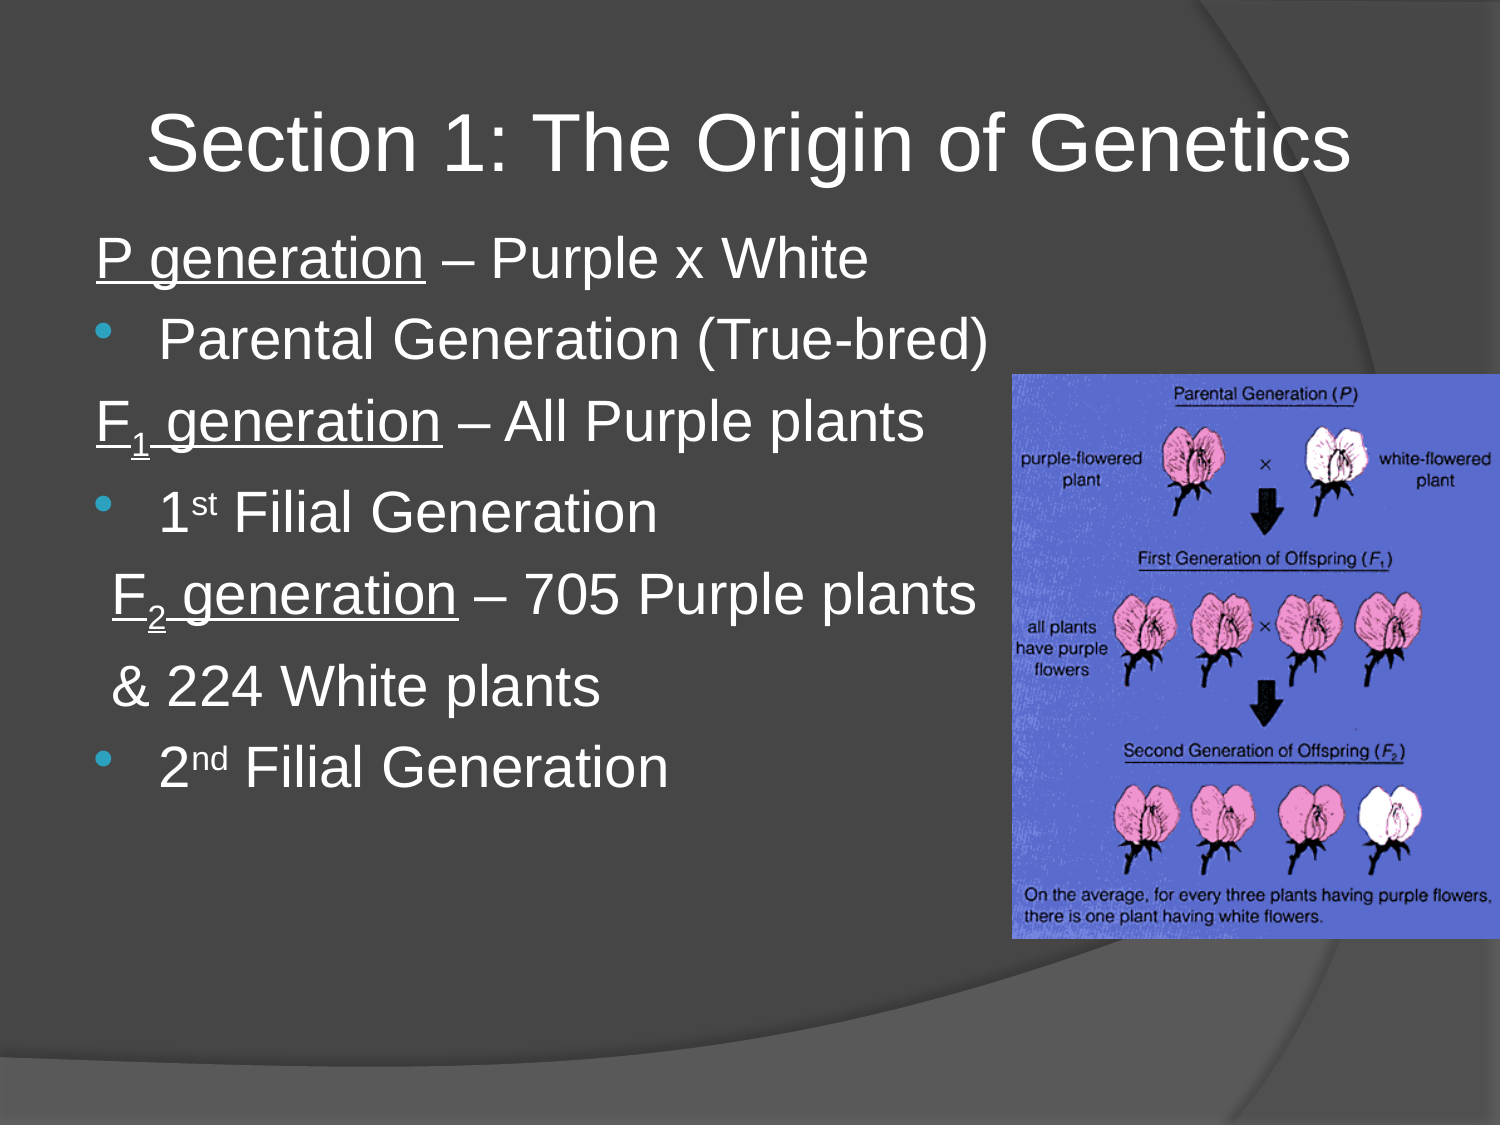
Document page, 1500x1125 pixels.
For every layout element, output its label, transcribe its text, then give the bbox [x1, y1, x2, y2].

picture [1012, 374, 1500, 940]
list P generation – Purple x White Parental Generation (True-bred) F1 generation – All Purple plants 1st Filial Generation F2 generation – 705 Purple plants & 224 White plants 2nd Filial Generation [75, 212, 1438, 1005]
title Section 1: The Origin of Genetics [75, 45, 1425, 212]
